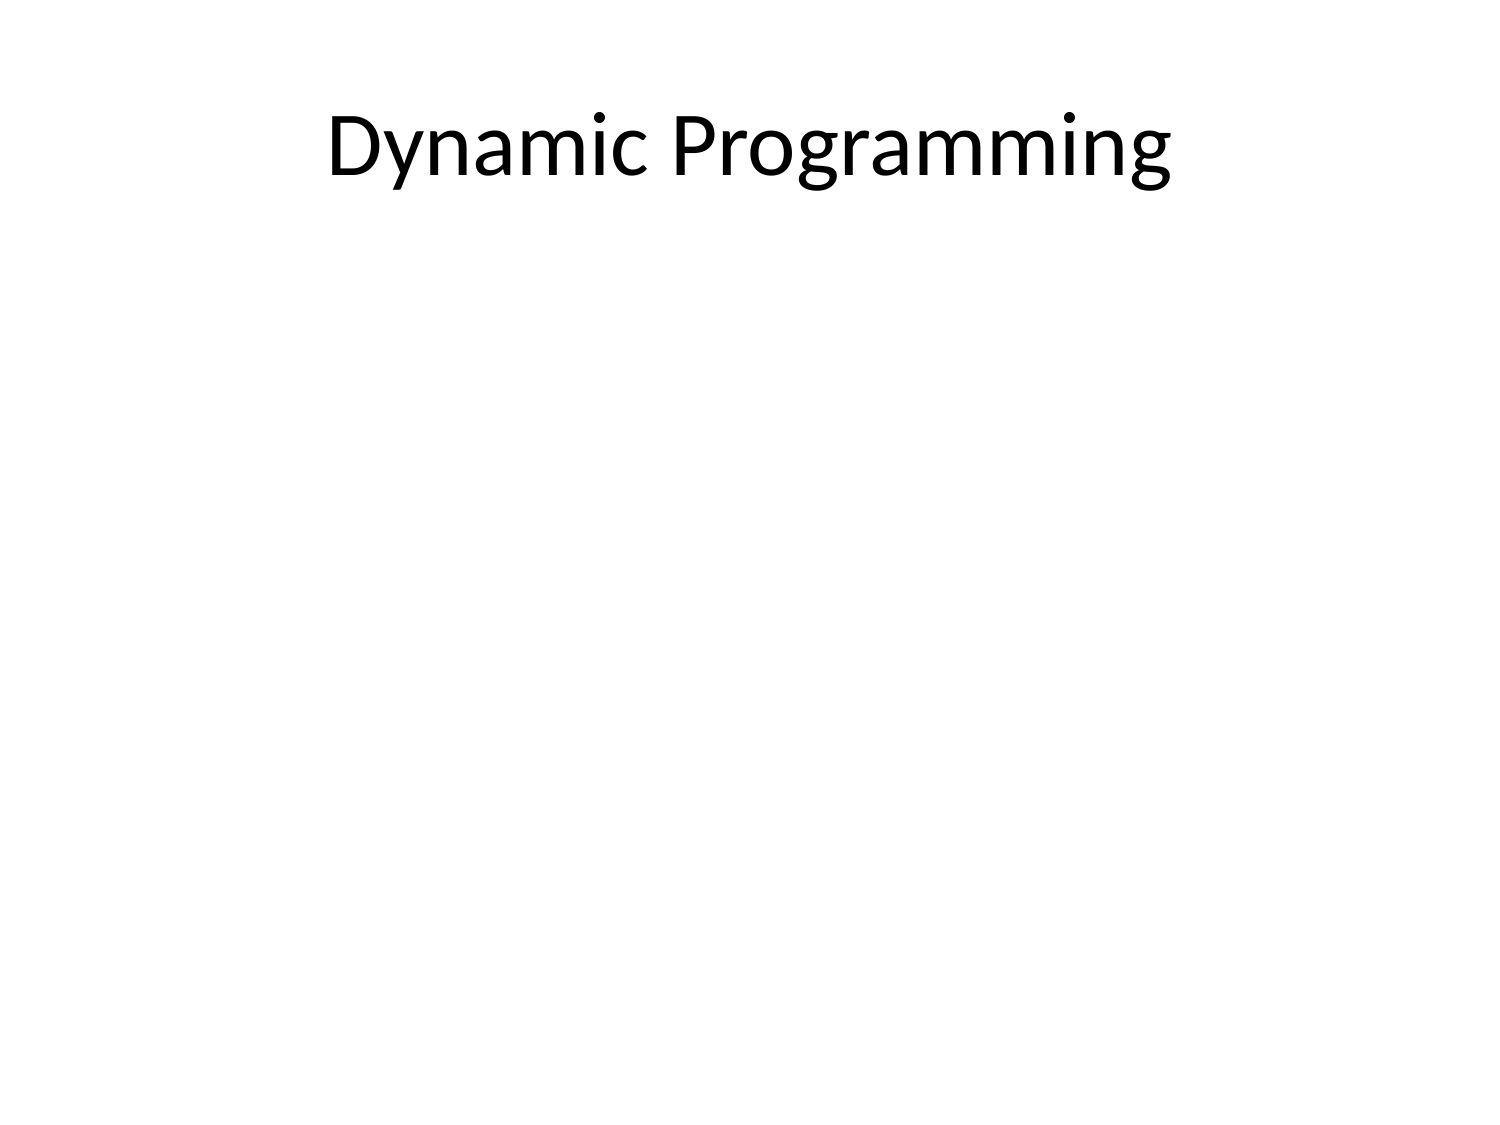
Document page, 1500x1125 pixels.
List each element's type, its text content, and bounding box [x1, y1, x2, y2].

title Dynamic Programming [75, 45, 1425, 233]
